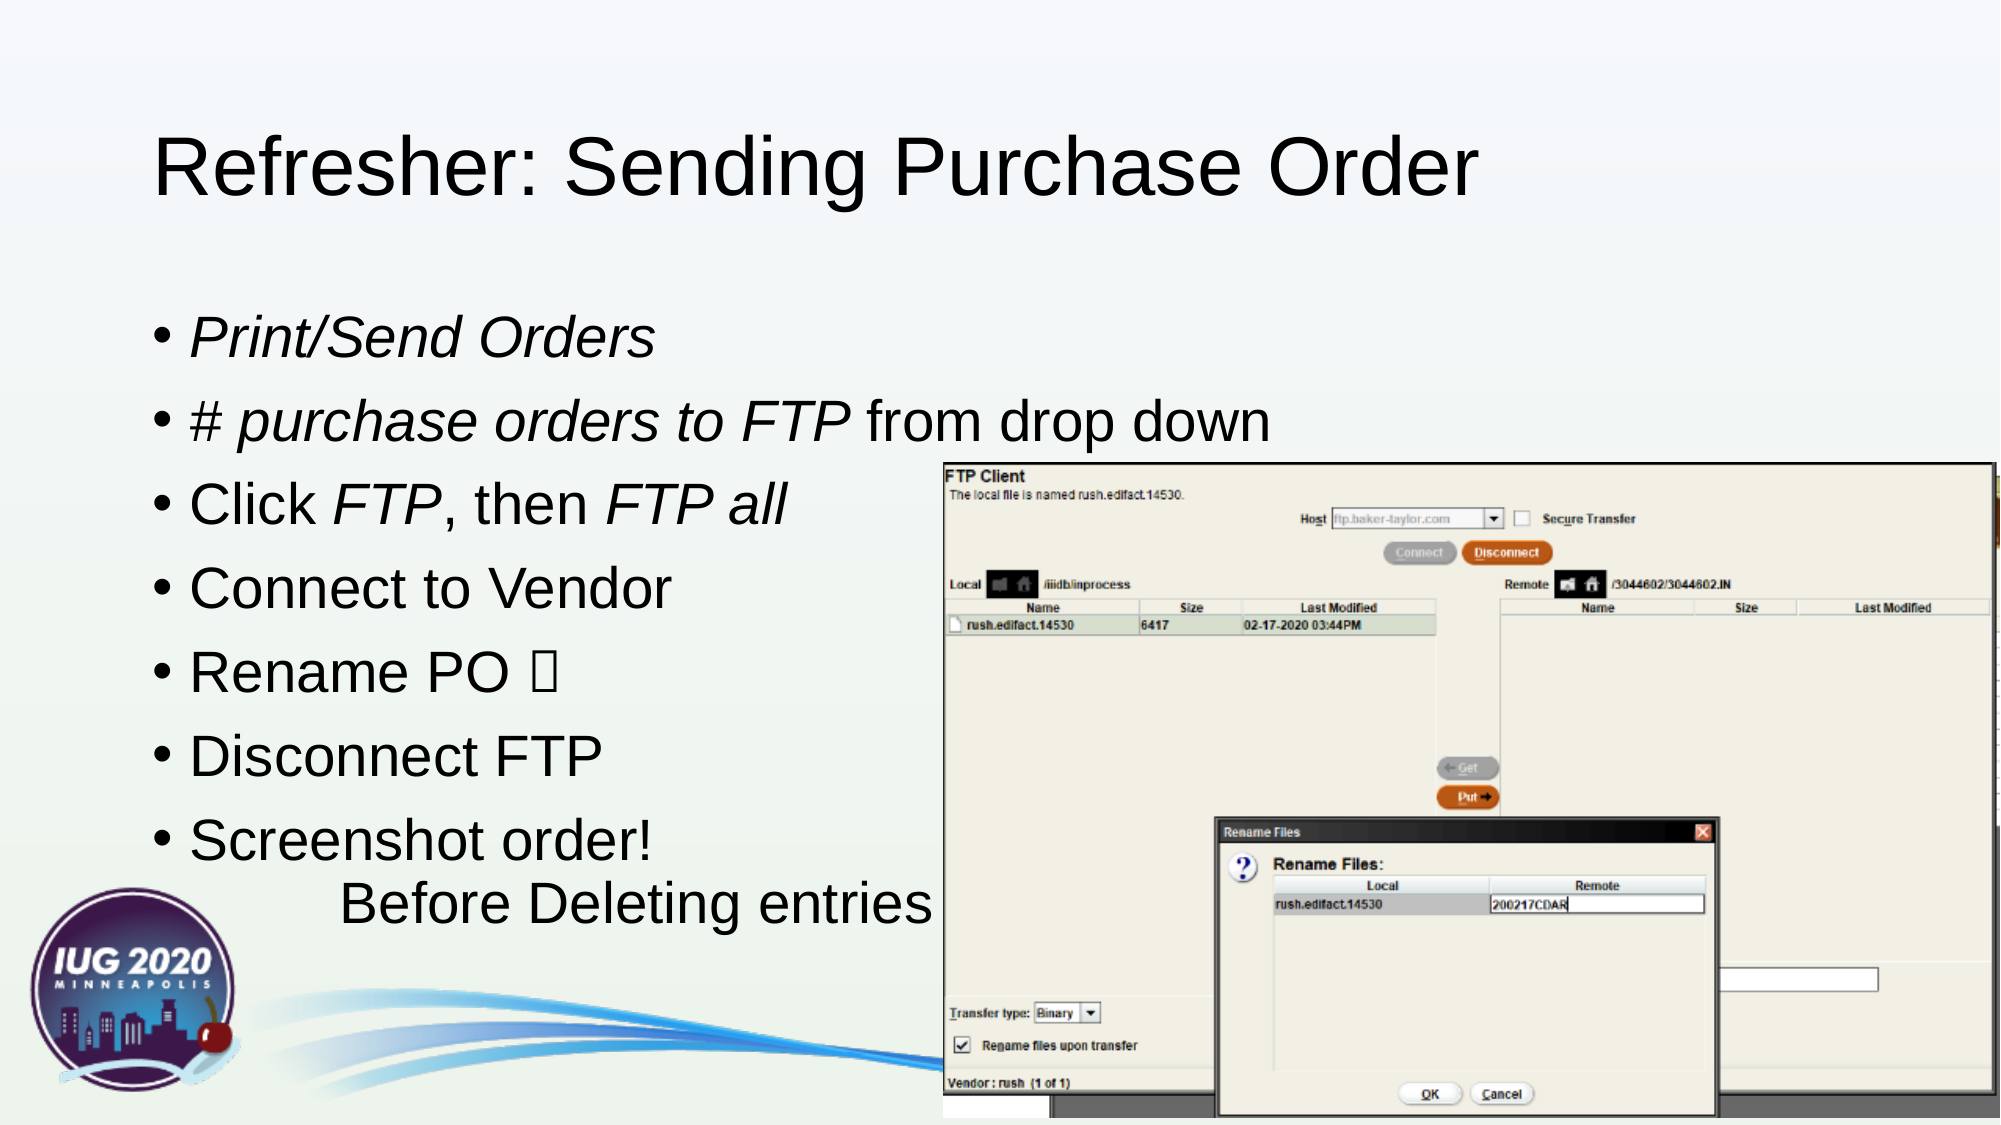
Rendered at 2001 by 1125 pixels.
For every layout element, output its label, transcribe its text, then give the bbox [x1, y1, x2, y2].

picture [24, 462, 2000, 1118]
title Refresher: Sending Purchase Order [137, 59, 1863, 278]
list Print/Send Orders # purchase orders to FTP from drop down Click FTP, then FTP all Connect to Vendor Rename PO  Disconnect FTP Screenshot order! Before Deleting entries [137, 299, 1863, 1014]
